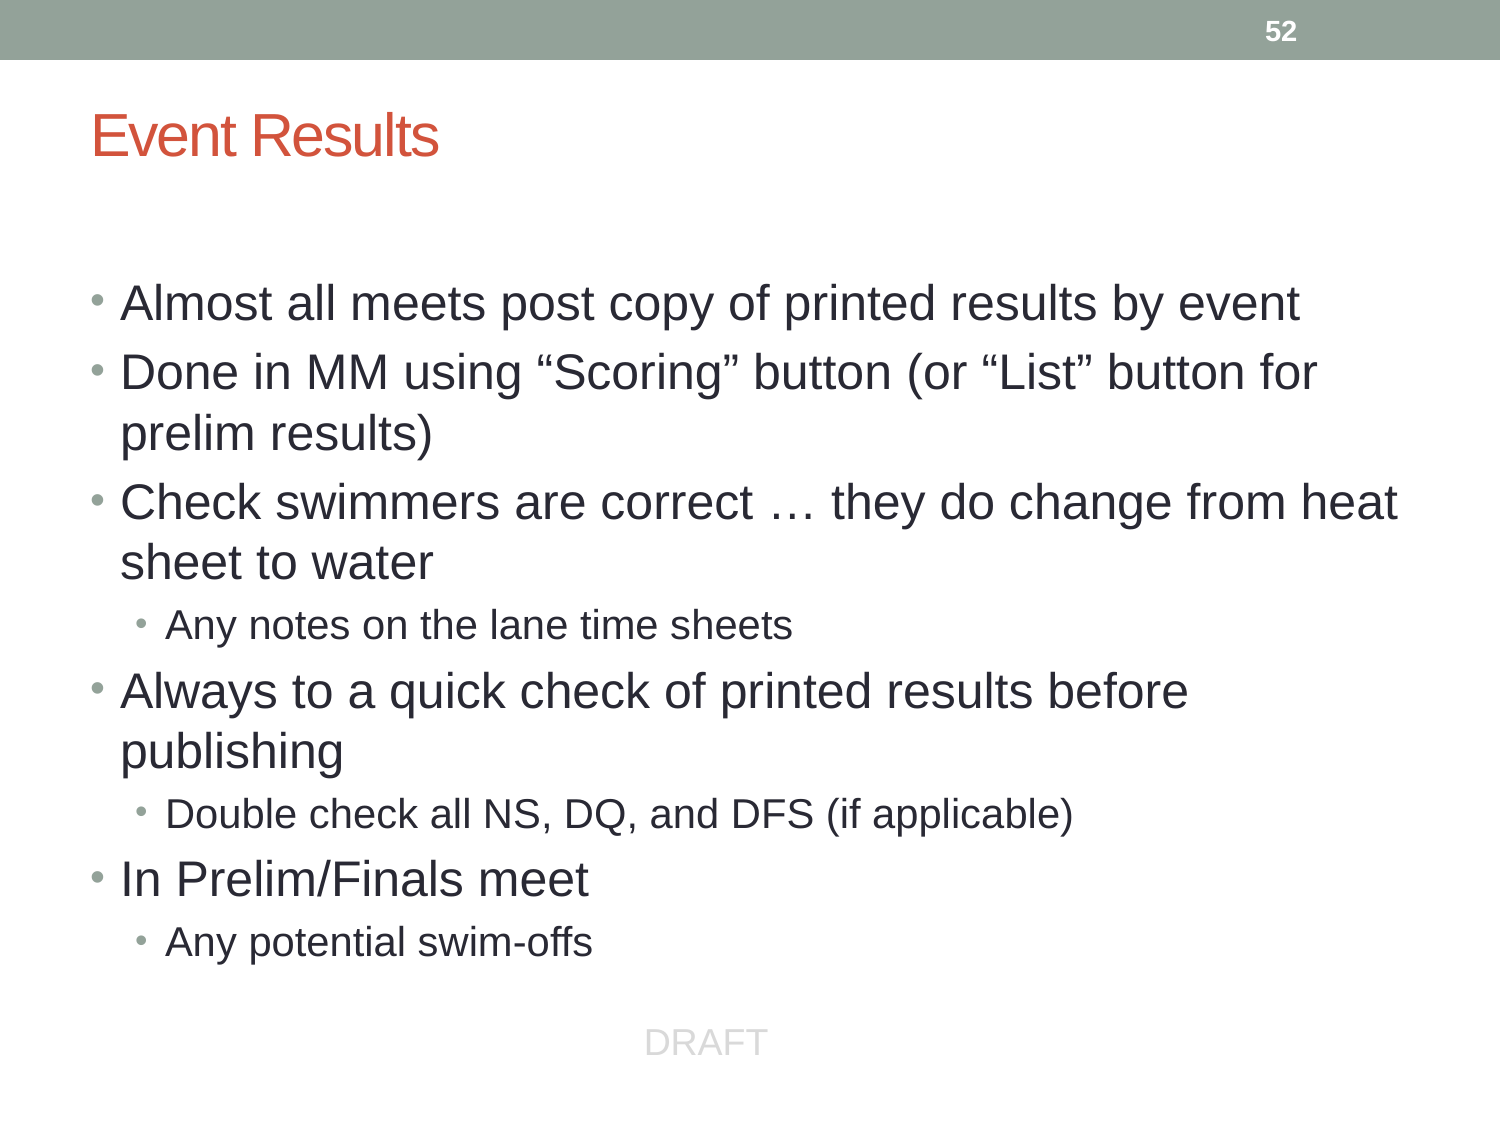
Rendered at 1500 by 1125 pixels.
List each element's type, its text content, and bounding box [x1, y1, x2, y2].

list Almost all meets post copy of printed results by event Done in MM using “Scoring” button (or “List” button for prelim results) Check swimmers are correct … they do change from heat sheet to water Any notes on the lane time sheets Always to a quick check of printed results before publishing Double check all NS, DQ, and DFS (if applicable) In Prelim/Finals meet Any potential swim-offs [75, 262, 1425, 1063]
slide_number 52 [1250, 3, 1425, 57]
title Event Results [75, 87, 1425, 250]
